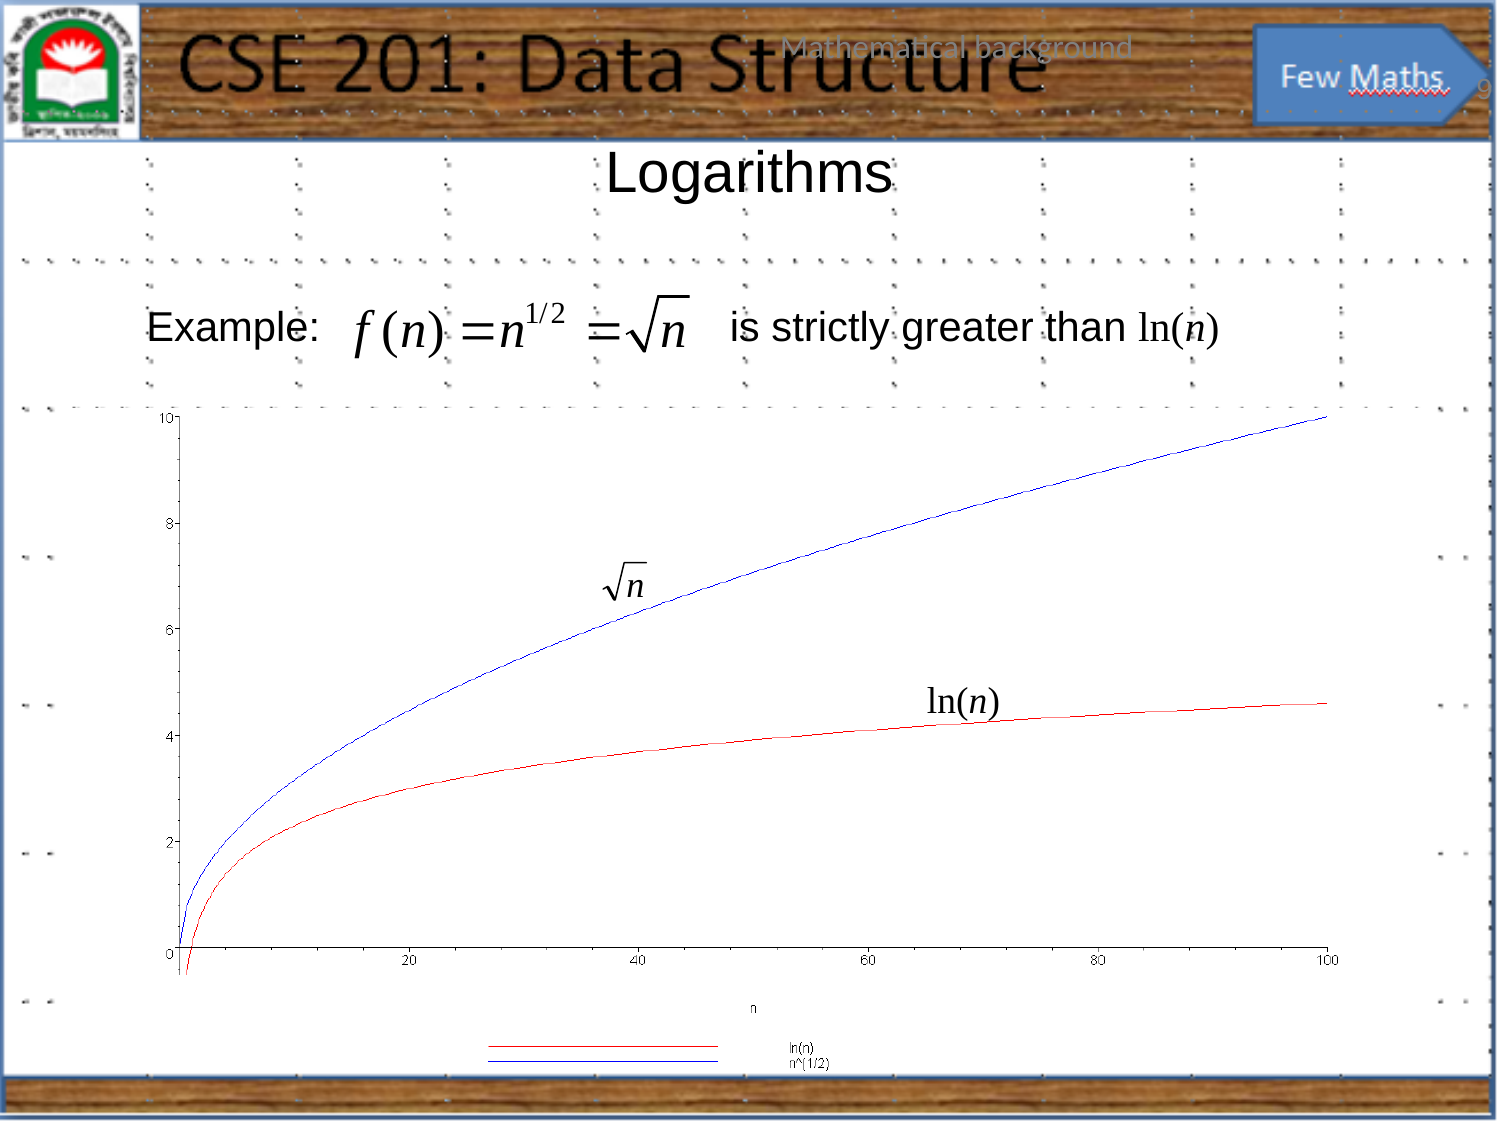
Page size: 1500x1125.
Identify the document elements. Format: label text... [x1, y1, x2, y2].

title Logarithms [74, 74, 1426, 263]
list Example: is strictly greater than ln(n) [74, 292, 1426, 407]
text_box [336, 285, 703, 370]
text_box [596, 554, 655, 610]
picture [0, 0, 1500, 1125]
